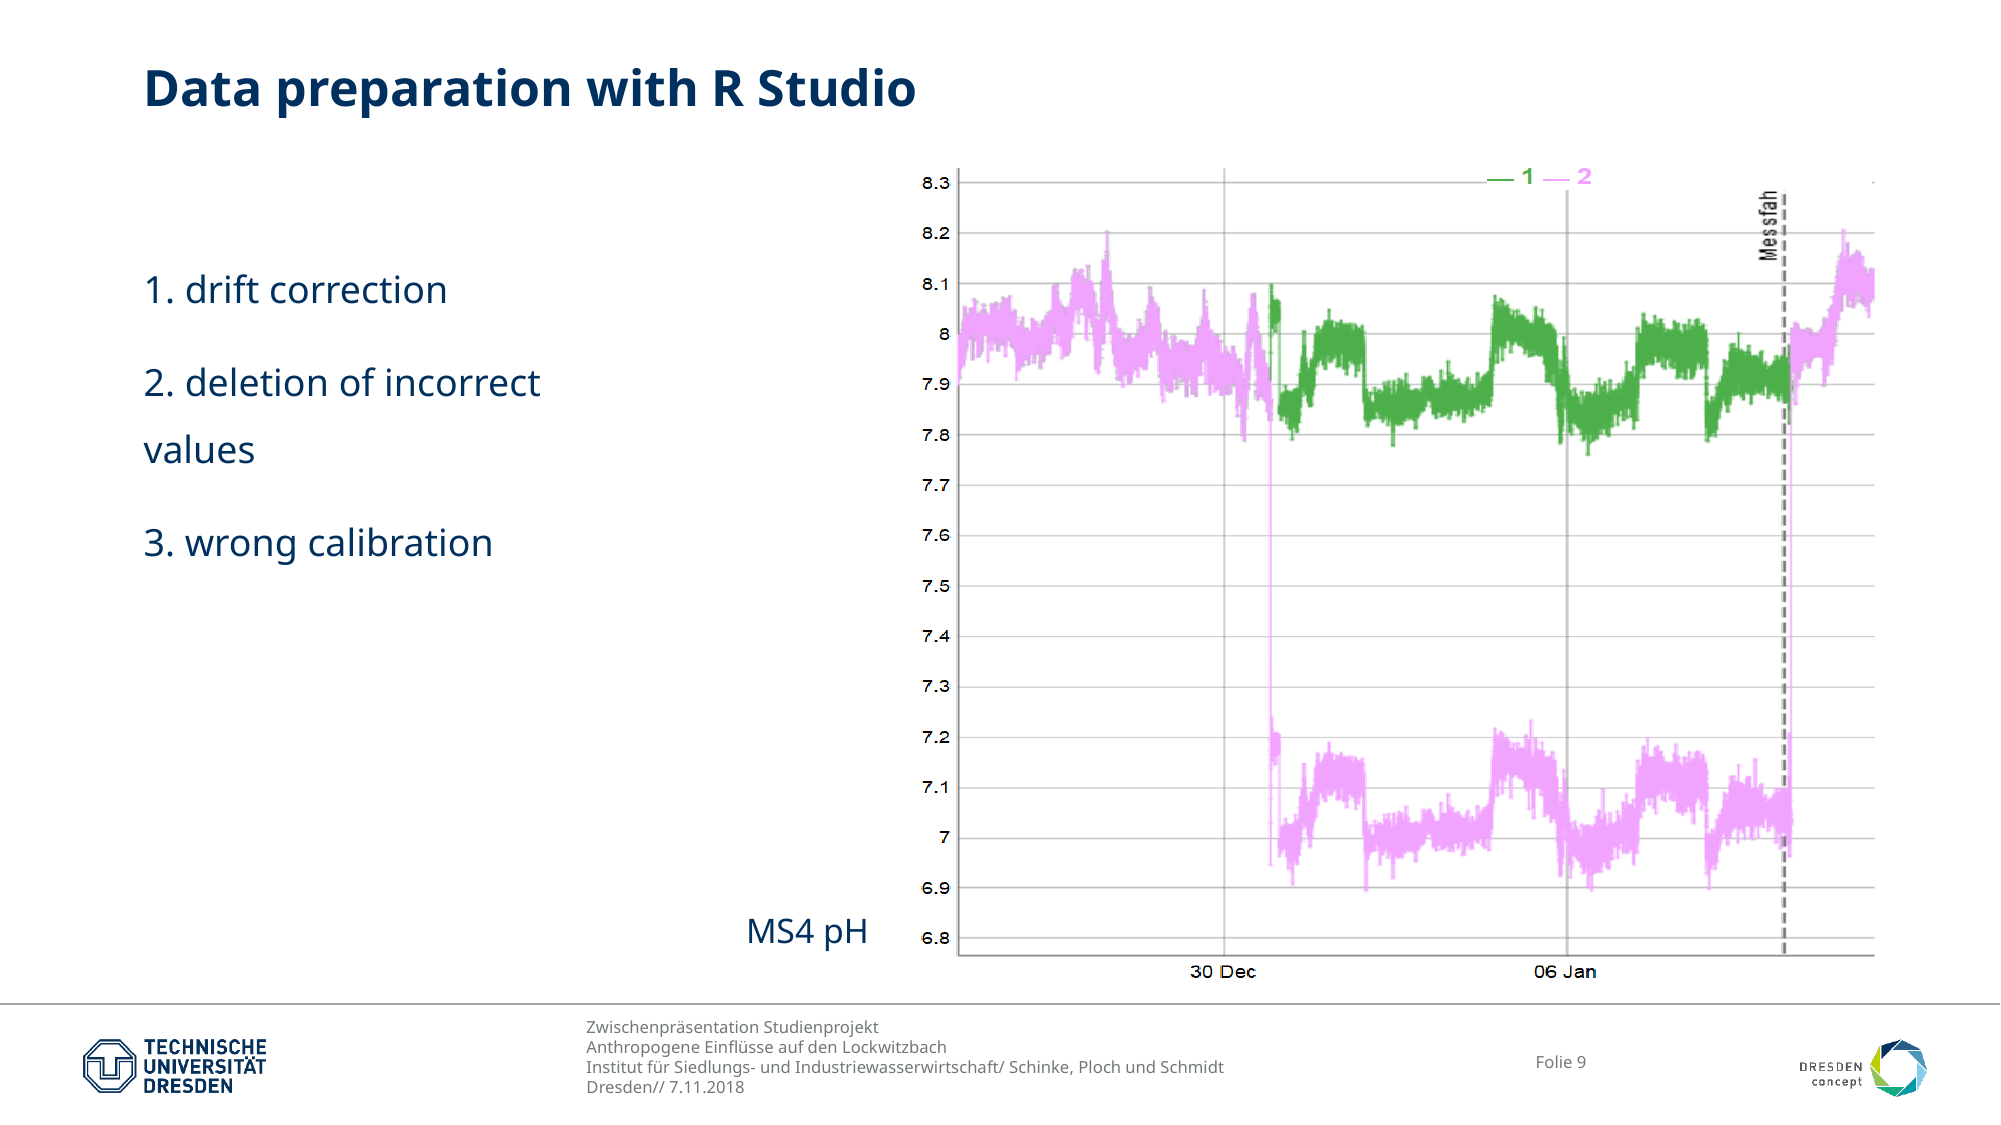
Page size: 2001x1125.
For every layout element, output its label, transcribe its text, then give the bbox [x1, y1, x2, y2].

text_box MS4 pH [731, 902, 890, 958]
list 1. drift correction 2. deletion of incorrect values 3. wrong calibration [143, 243, 636, 635]
picture [83, 1039, 266, 1093]
picture [1800, 1039, 1927, 1097]
title Data preparation with R Studio [143, 56, 1880, 169]
picture [902, 168, 1880, 991]
